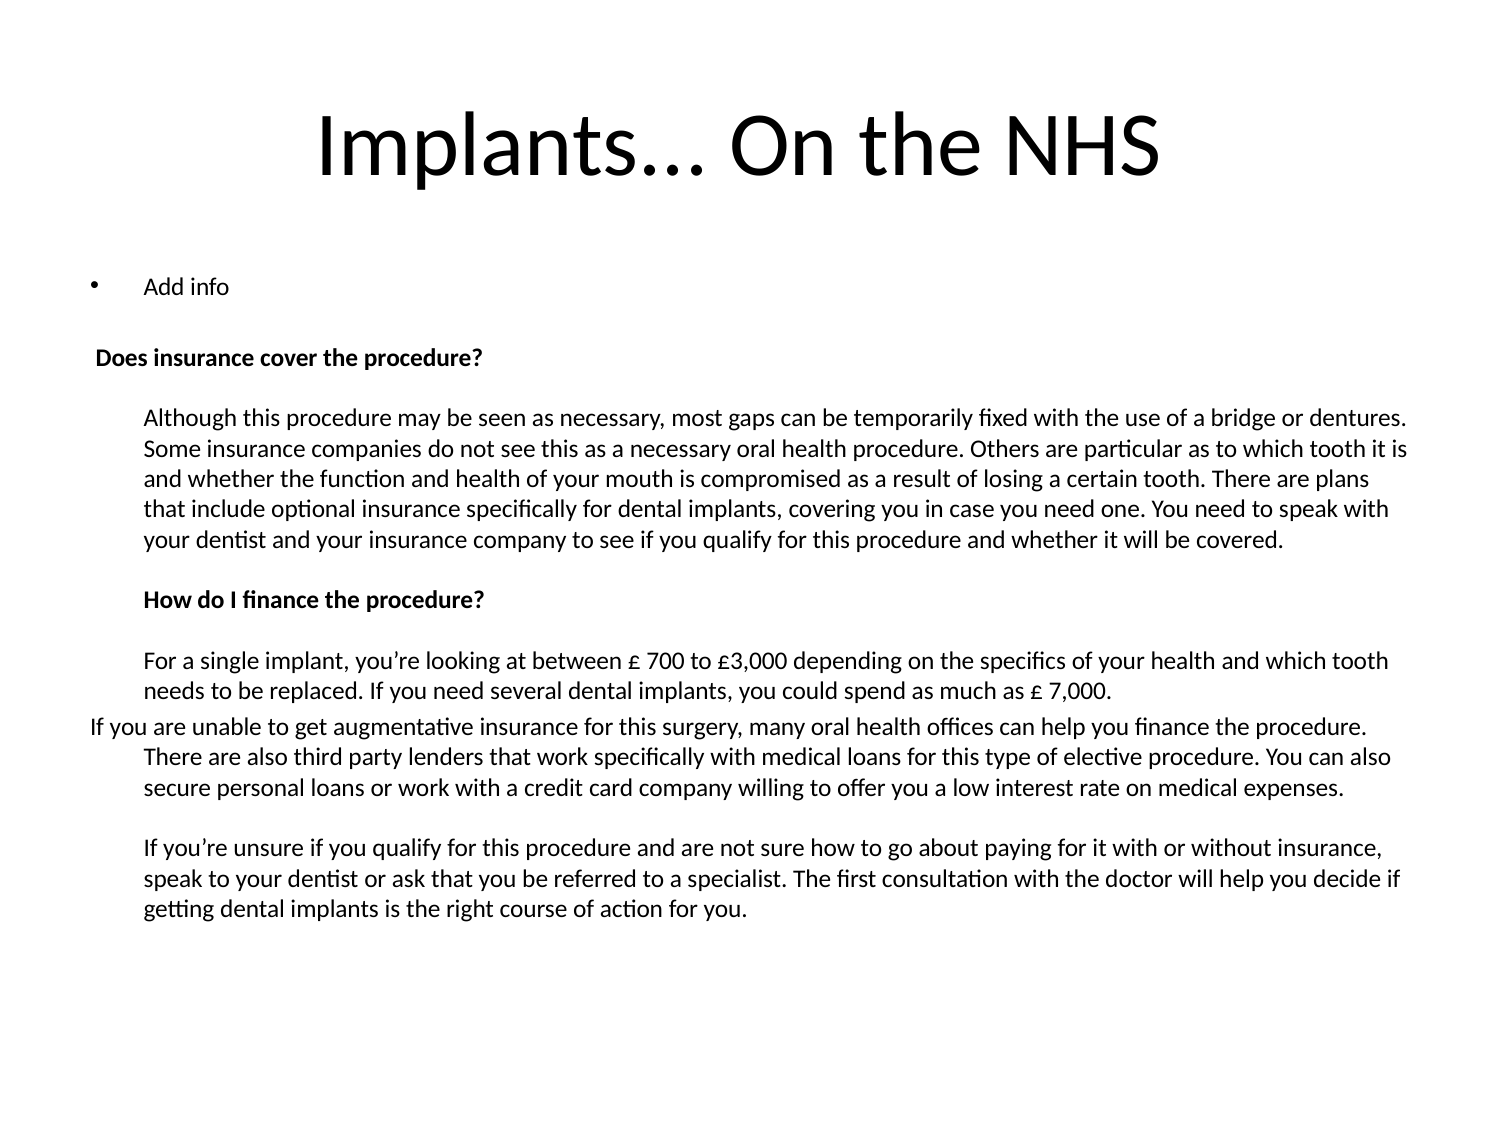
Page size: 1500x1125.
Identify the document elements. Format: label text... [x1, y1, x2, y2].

list Add info Does insurance cover the procedure? Although this procedure may be seen as necessary, most gaps can be temporarily fixed with the use of a bridge or dentures. Some insurance companies do not see this as a necessary oral health procedure. Others are particular as to which tooth it is and whether the function and health of your mouth is compromised as a result of losing a certain tooth. There are plans that include optional insurance specifically for dental implants, covering you in case you need one. You need to speak with your dentist and your insurance company to see if you qualify for this procedure and whether it will be covered. How do I finance the procedure? For a single implant, you’re looking at between £ 700 to £3,000 depending on the specifics of your health and which tooth needs to be replaced. If you need several dental implants, you could spend as much as £ 7,000. If you are unable to get augmentative insurance for this surgery, many oral health offices can help you finance the procedure. There are also third party lenders that work specifically with medical loans for this type of elective procedure. You can also secure personal loans or work with a credit card company willing to offer you a low interest rate on medical expenses. If you’re unsure if you qualify for this procedure and are not sure how to go about paying for it with or without insurance, speak to your dentist or ask that you be referred to a specialist. The first consultation with the doctor will help you decide if getting dental implants is the right course of action for you. [75, 262, 1425, 1005]
title Implants... On the NHS [75, 45, 1425, 233]
